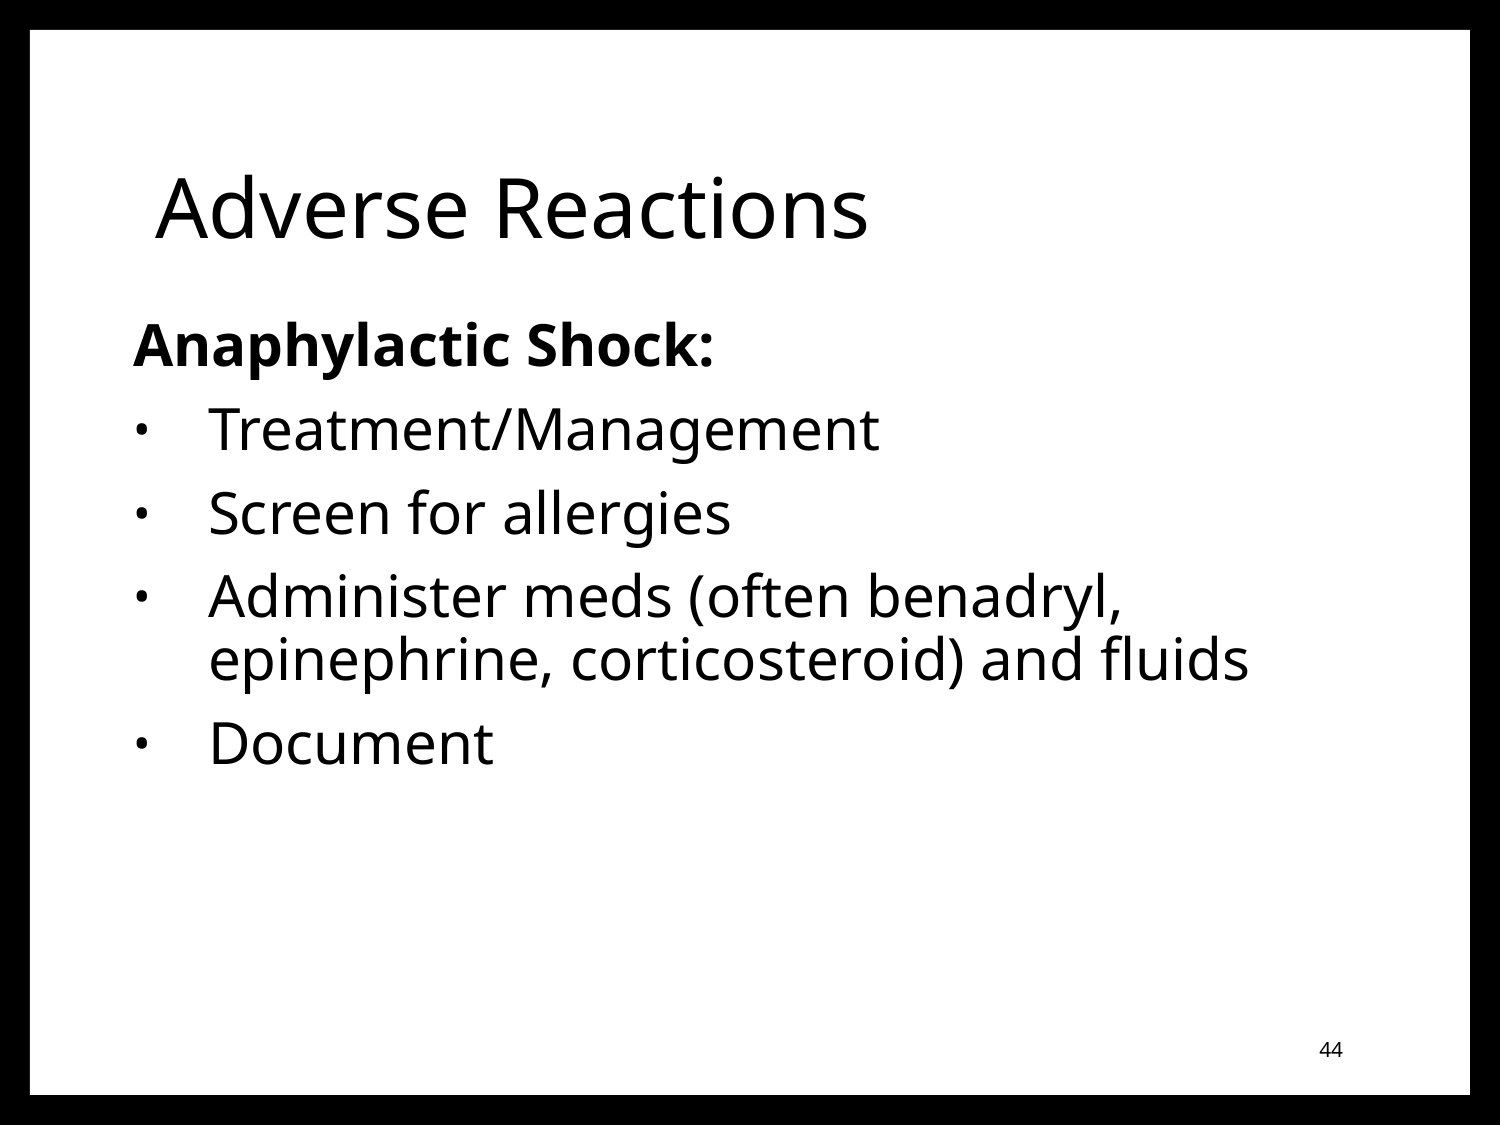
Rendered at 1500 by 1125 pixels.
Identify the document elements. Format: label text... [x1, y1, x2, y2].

title Adverse Reactions [140, 99, 1356, 323]
list Anaphylactic Shock: Treatment/Management Screen for allergies Administer meds (often benadryl, epinephrine, corticosteroid) and fluids Document [112, 309, 1328, 972]
slide_number 44 [1147, 1021, 1358, 1081]
